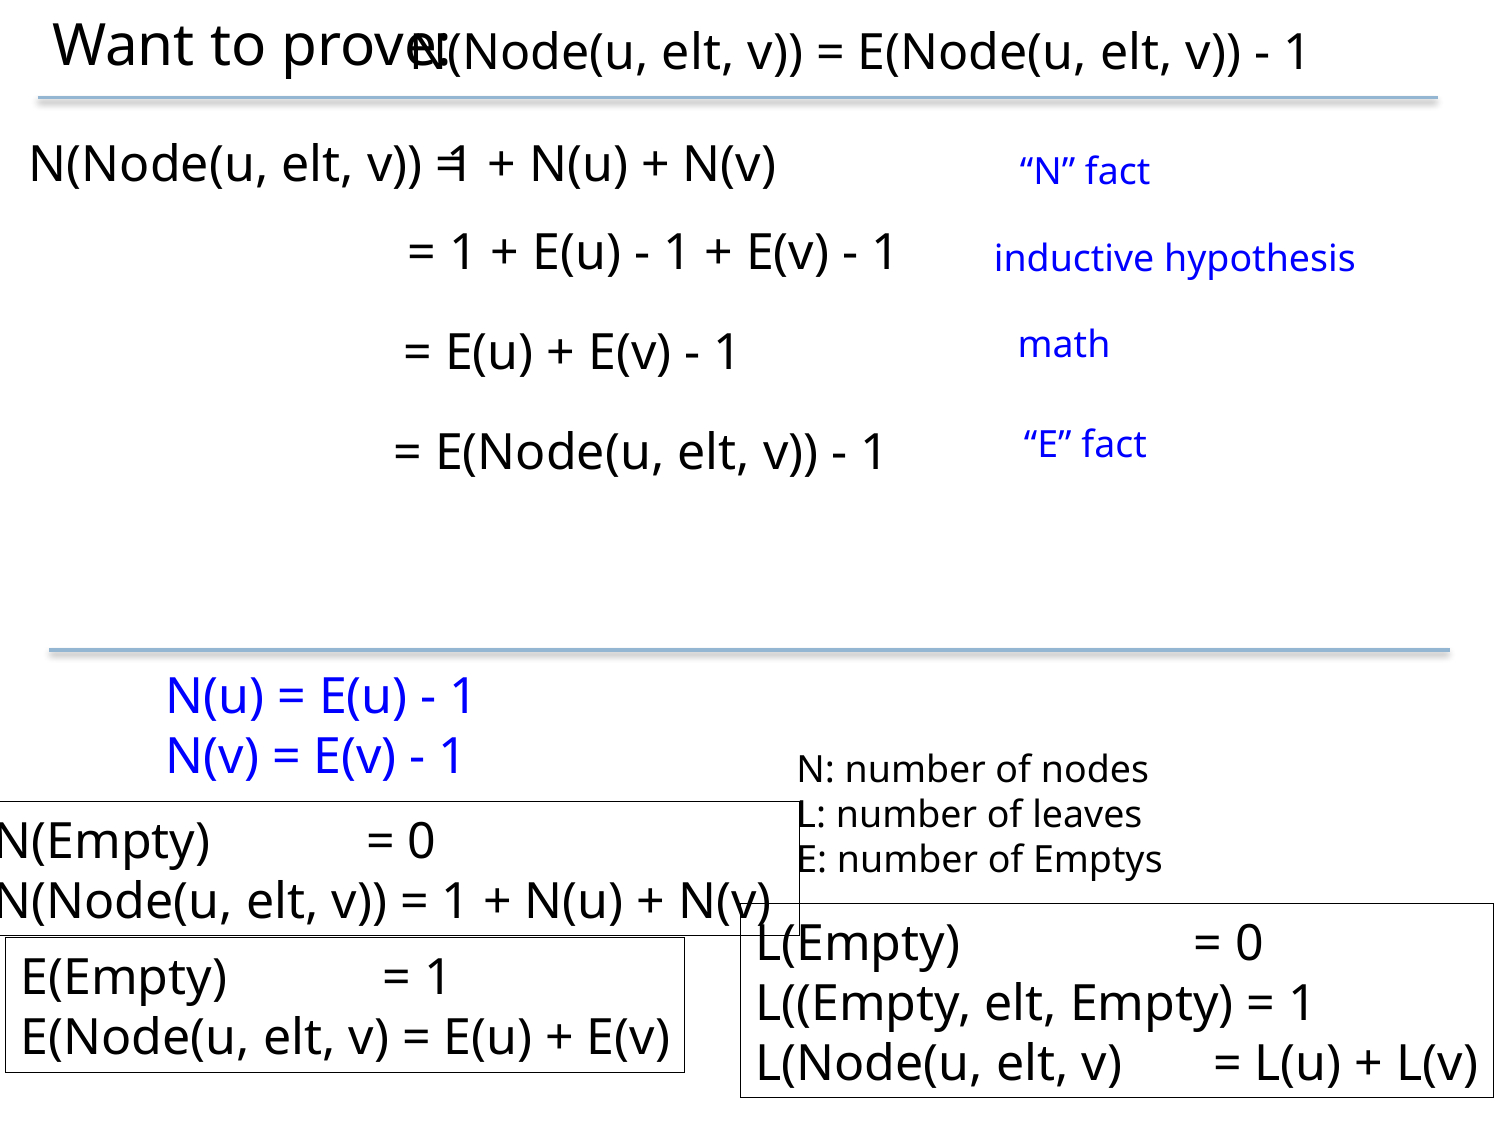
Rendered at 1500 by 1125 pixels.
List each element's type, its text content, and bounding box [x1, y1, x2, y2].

text_box N: number of nodes L: number of leaves E: number of Emptys [781, 737, 1178, 888]
text_box = E(u) + E(v) - 1 [388, 311, 757, 387]
text_box L(Empty) = 0 L((Empty, elt, Empty) = 1 L(Node(u, elt, v) = L(u) + L(v) [740, 903, 1494, 1098]
text_box N(Node(u, elt, v)) = [14, 124, 431, 199]
text_box E(Empty) = 1 E(Node(u, elt, v) = E(u) + E(v) [5, 937, 685, 1073]
text_box = E(Node(u, elt, v)) - 1 [379, 412, 905, 488]
text_box “N” fact [1005, 139, 1166, 200]
text_box Want to prove: [37, 0, 575, 96]
text_box N(Empty) = 0 N(Node(u, elt, v)) = 1 + N(u) + N(v) [0, 801, 800, 936]
text_box math [1002, 312, 1126, 373]
text_box N(Node(u, elt, v)) = E(Node(u, elt, v)) - 1 [394, 12, 1327, 88]
text_box inductive hypothesis [978, 226, 1371, 287]
text_box 1 + N(u) + N(v) [431, 124, 791, 199]
text_box = 1 + E(u) - 1 + E(v) - 1 [393, 212, 915, 288]
text_box “E” fact [1009, 412, 1162, 473]
text_box N(u) = E(u) - 1 N(v) = E(v) - 1 [150, 661, 494, 791]
